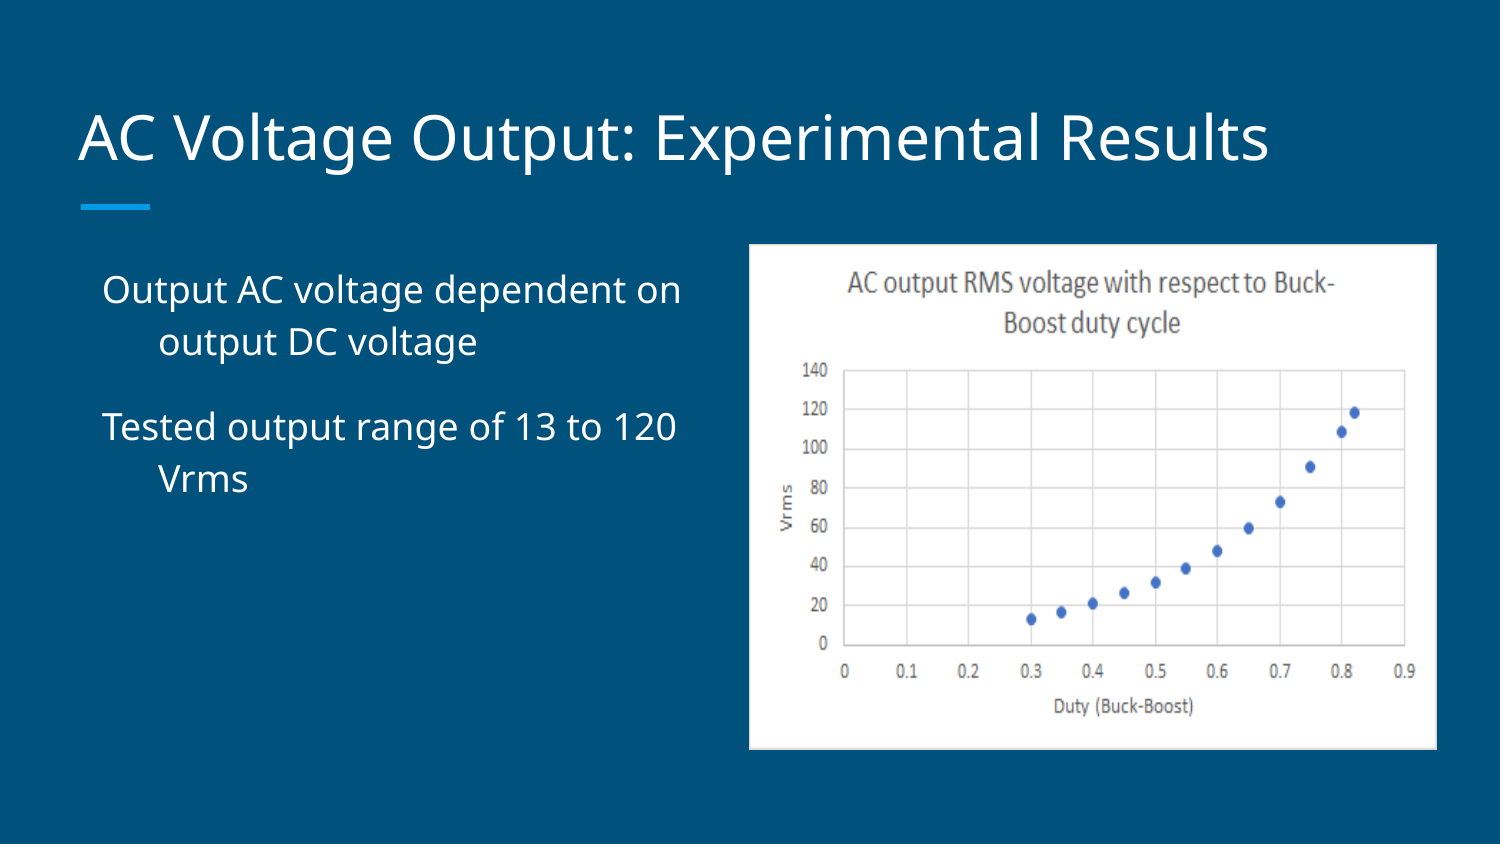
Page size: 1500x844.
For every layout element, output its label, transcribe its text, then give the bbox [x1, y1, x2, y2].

picture [750, 245, 1436, 749]
title AC Voltage Output: Experimental Results [63, 75, 1437, 188]
list Output AC voltage dependent on output DC voltage Tested output range of 13 to 120 Vrms [68, 244, 725, 750]
